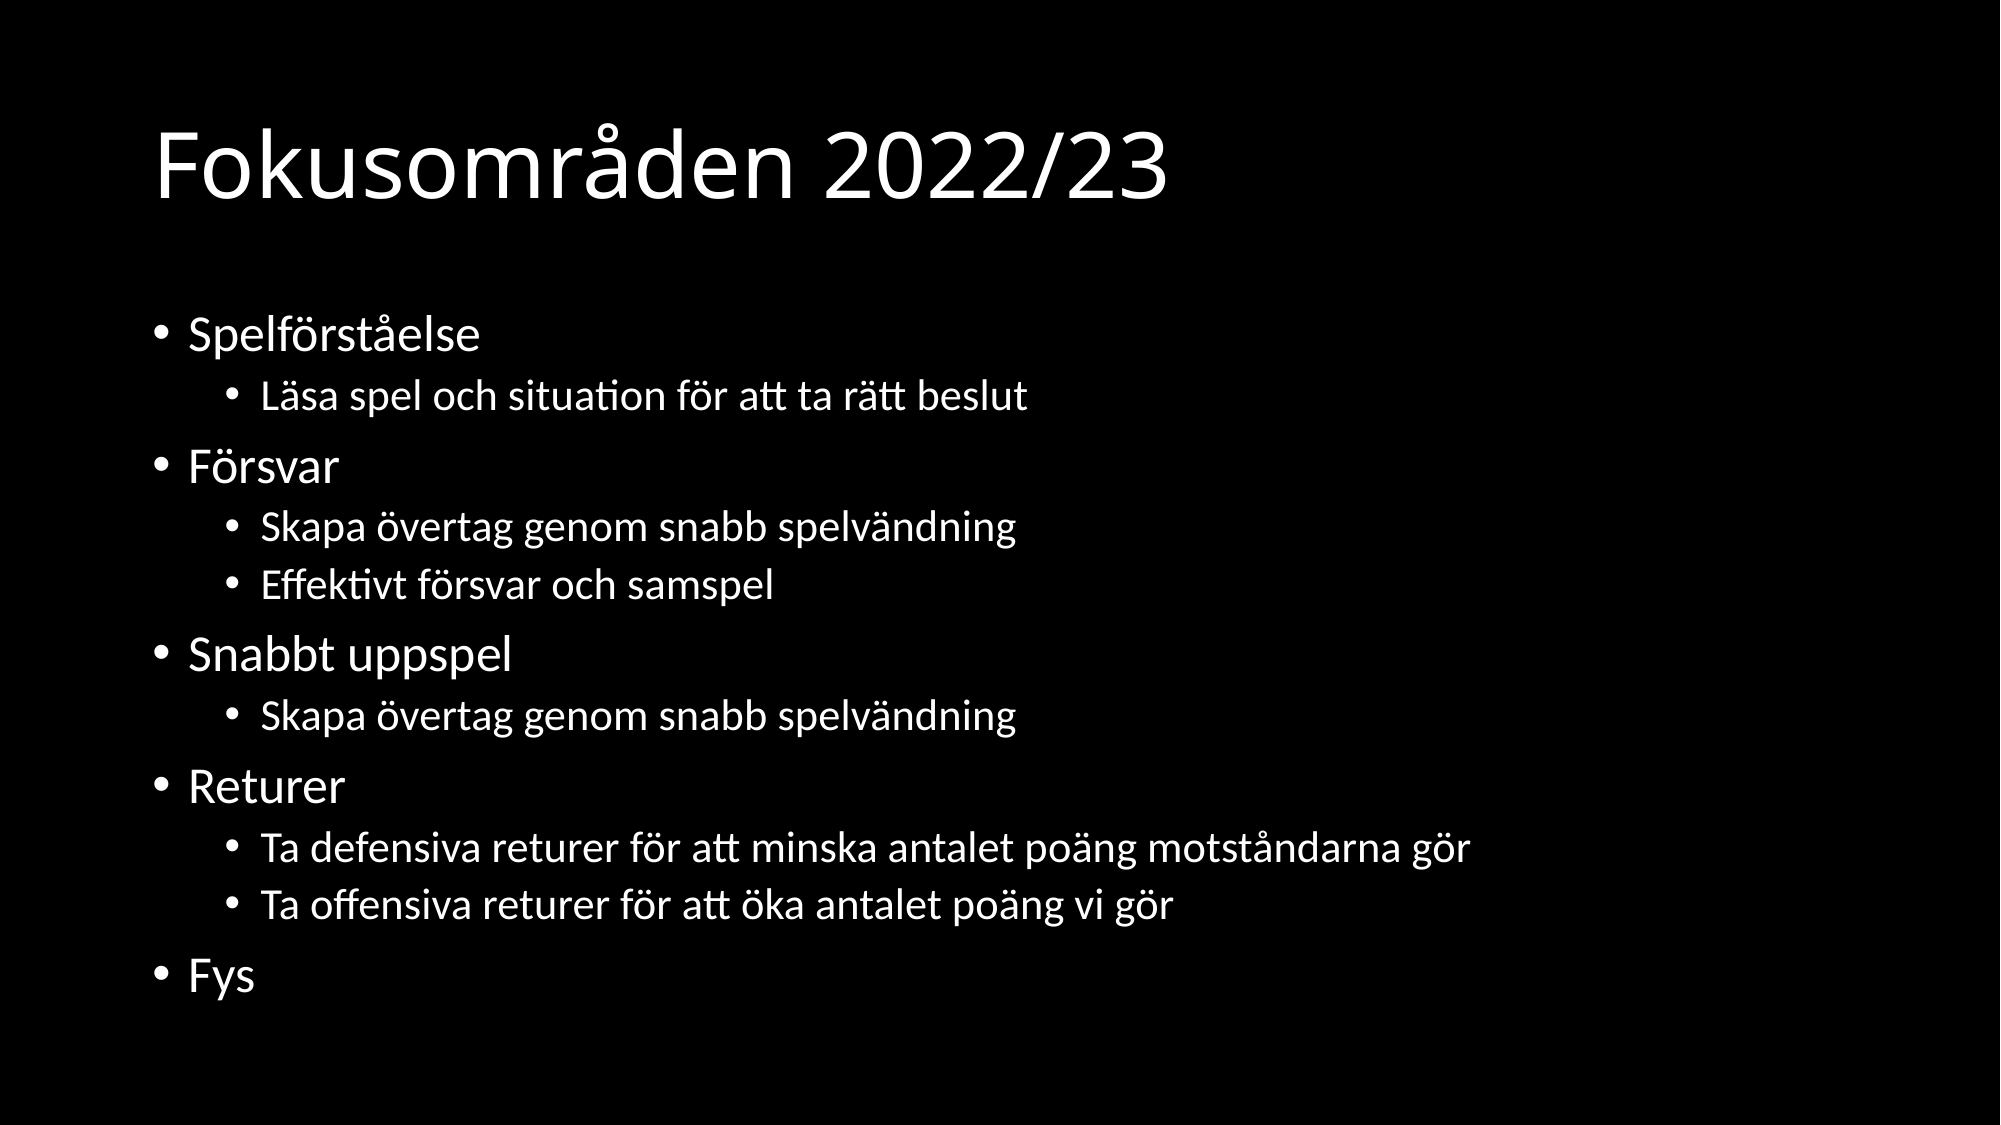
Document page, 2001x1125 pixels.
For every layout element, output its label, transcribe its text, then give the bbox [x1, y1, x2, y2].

title Fokusområden 2022/23 [137, 59, 1863, 278]
list Spelförståelse Läsa spel och situation för att ta rätt beslut Försvar Skapa övertag genom snabb spelvändning Effektivt försvar och samspel Snabbt uppspel Skapa övertag genom snabb spelvändning Returer Ta defensiva returer för att minska antalet poäng motståndarna gör Ta offensiva returer för att öka antalet poäng vi gör Fys [137, 299, 1863, 1014]
